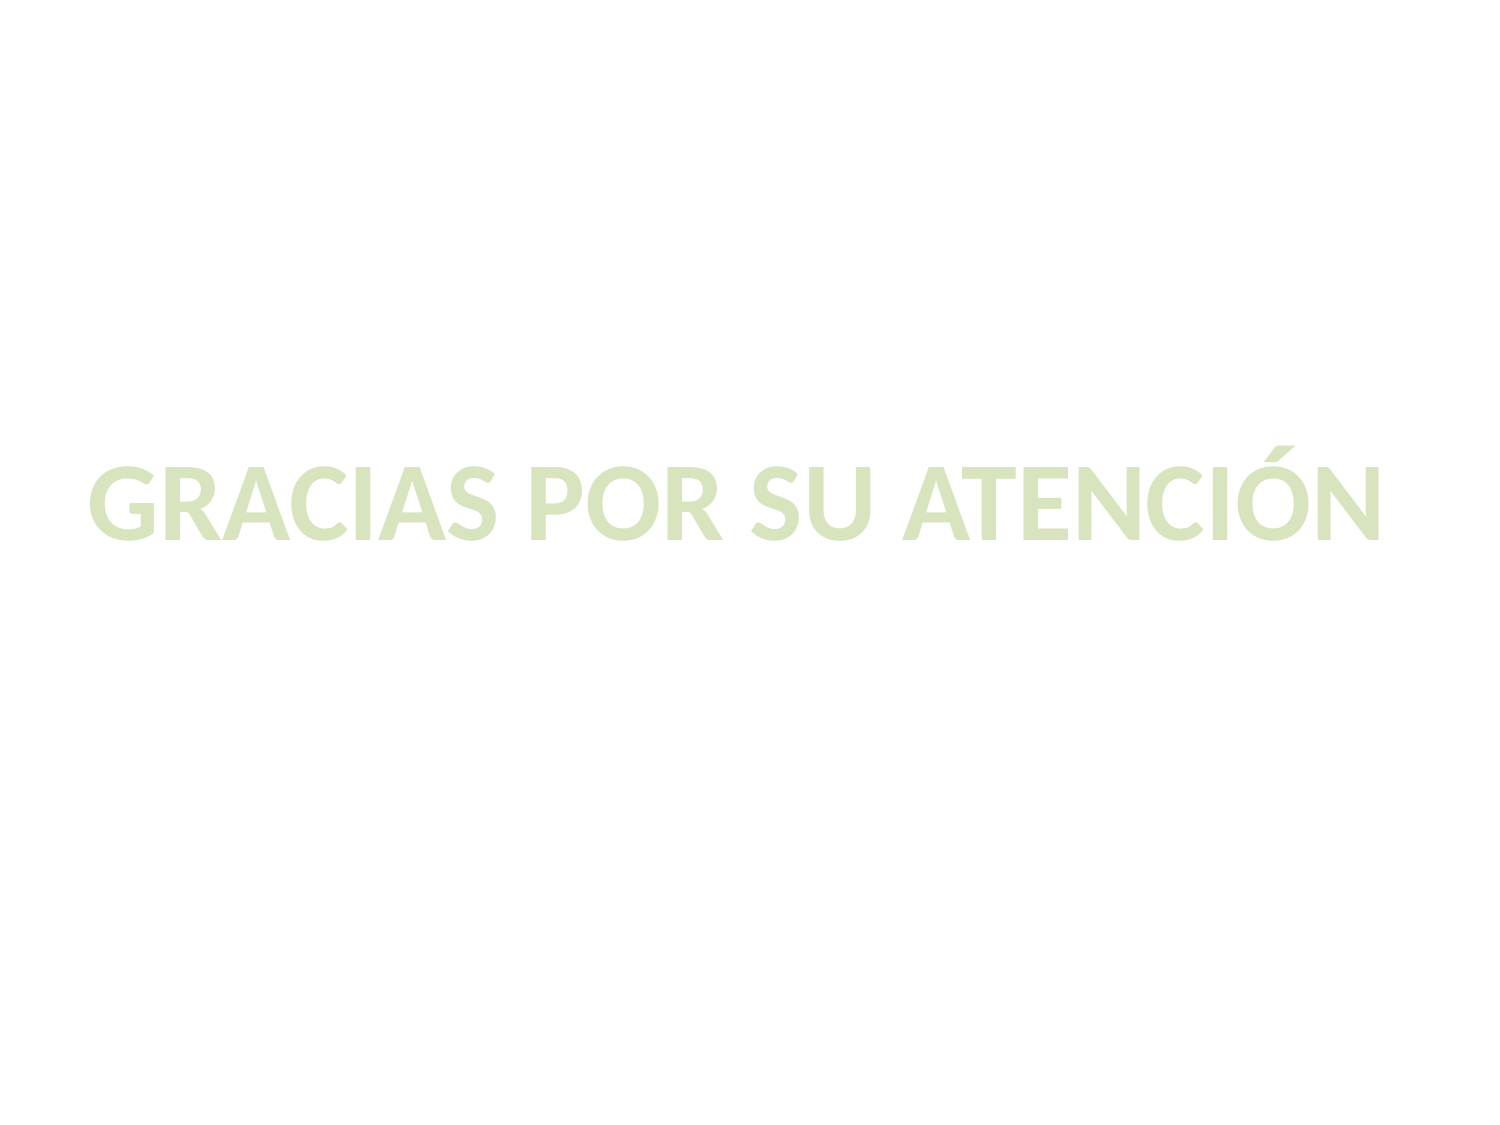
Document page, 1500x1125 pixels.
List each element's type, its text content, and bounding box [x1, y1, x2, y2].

text_box GRACIAS POR SU ATENCIÓN [72, 420, 1428, 571]
